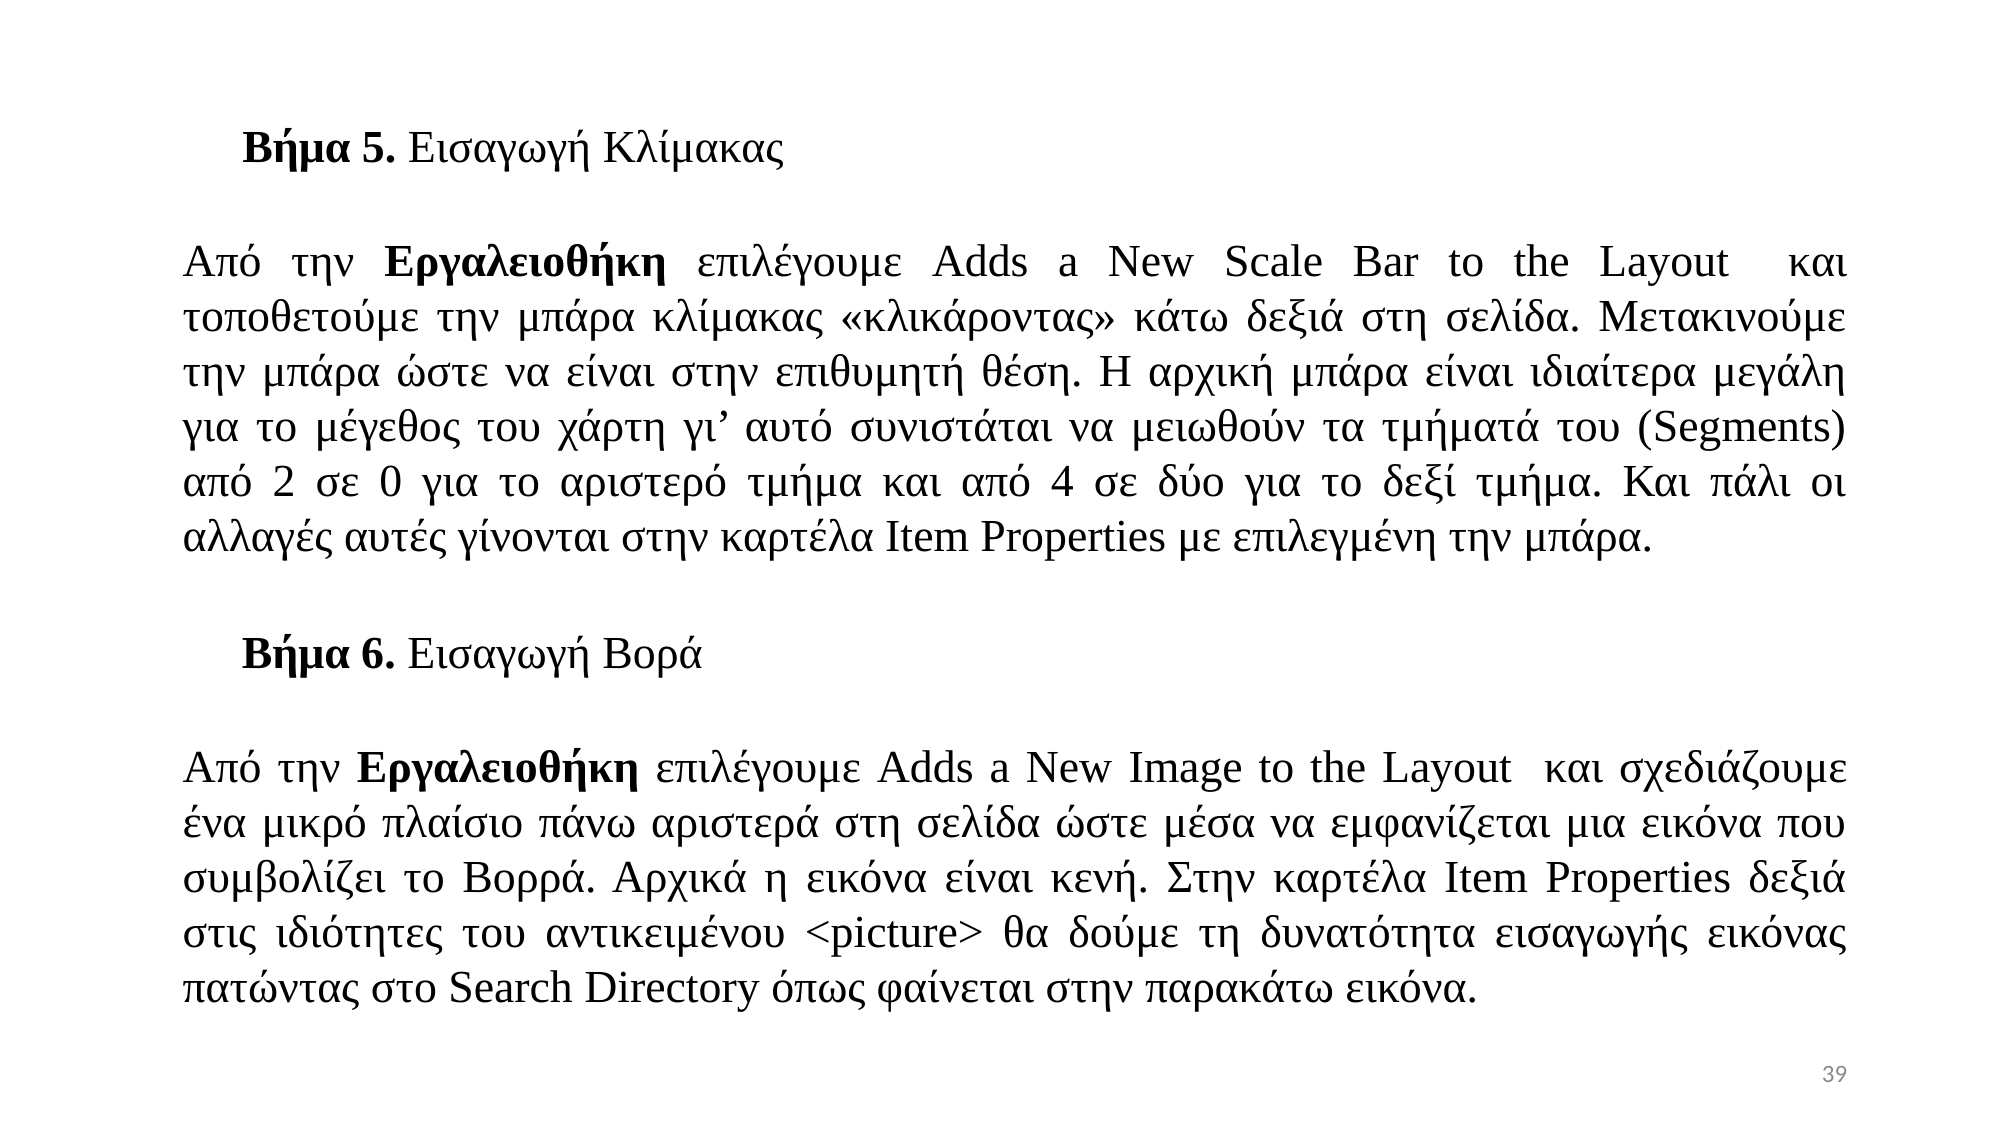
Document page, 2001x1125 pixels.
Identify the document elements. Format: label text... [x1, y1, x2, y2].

text_box Από την Εργαλειοθήκη επιλέγουμε Adds a New Image to the Layout και σχεδιάζουμε ένα μικρό πλαίσιο πάνω αριστερά στη σελίδα ώστε μέσα να εμφανίζεται μια εικόνα που συμβολίζει το Βορρά. Αρχικά η εικόνα είναι κενή. Στην καρτέλα Item Properties δεξιά στις ιδιότητες του αντικειμένου <picture> θα δούμε τη δυνατότητα εισαγωγής εικόνας πατώντας στο Search Directory όπως φαίνεται στην παρακάτω εικόνα. [167, 729, 1863, 1020]
text_box Βήμα 5. Εισαγωγή Κλίμακας [227, 108, 799, 179]
text_box Από την Εργαλειοθήκη επιλέγουμε Adds a New Scale Bar to the Layout και τοποθετούμε την μπάρα κλίμακας «κλικάροντας» κάτω δεξιά στη σελίδα. Μετακινούμε την μπάρα ώστε να είναι στην επιθυμητή θέση. Η αρχική μπάρα είναι ιδιαίτερα μεγάλη για το μέγεθος του χάρτη γι’ αυτό συνιστάται να μειωθούν τα τμήματά του (Segments) από 2 σε 0 για το αριστερό τμήμα και από 4 σε δύο για το δεξί τμήμα. Και πάλι οι αλλαγές αυτές γίνονται στην καρτέλα Item Properties με επιλεγμένη την μπάρα. [167, 223, 1863, 568]
slide_number 39 [1412, 1042, 1863, 1103]
text_box Βήμα 6. Εισαγωγή Βορά [227, 615, 718, 685]
